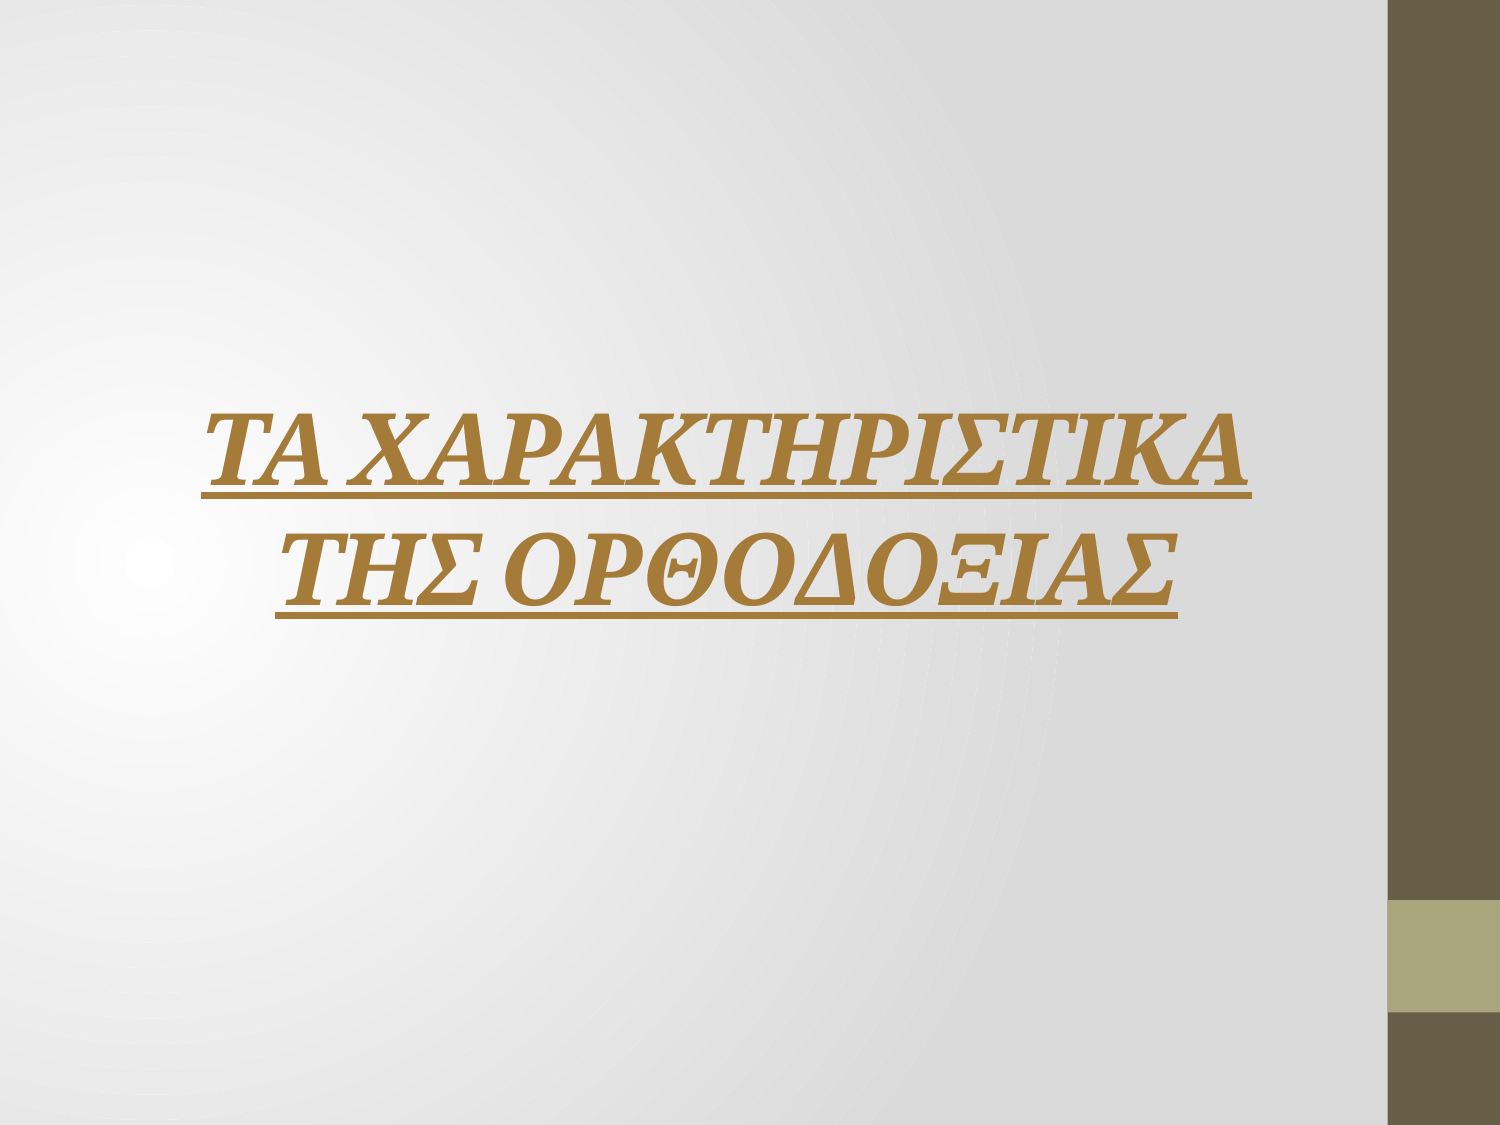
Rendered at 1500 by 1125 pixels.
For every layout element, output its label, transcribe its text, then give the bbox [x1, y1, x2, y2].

title ΤΑ ΧΑΡΑΚΤΗΡΙΣΤΙΚΑ ΤΗΣ ΟΡΘΟΔΟΞΙΑΣ [88, 196, 1365, 634]
